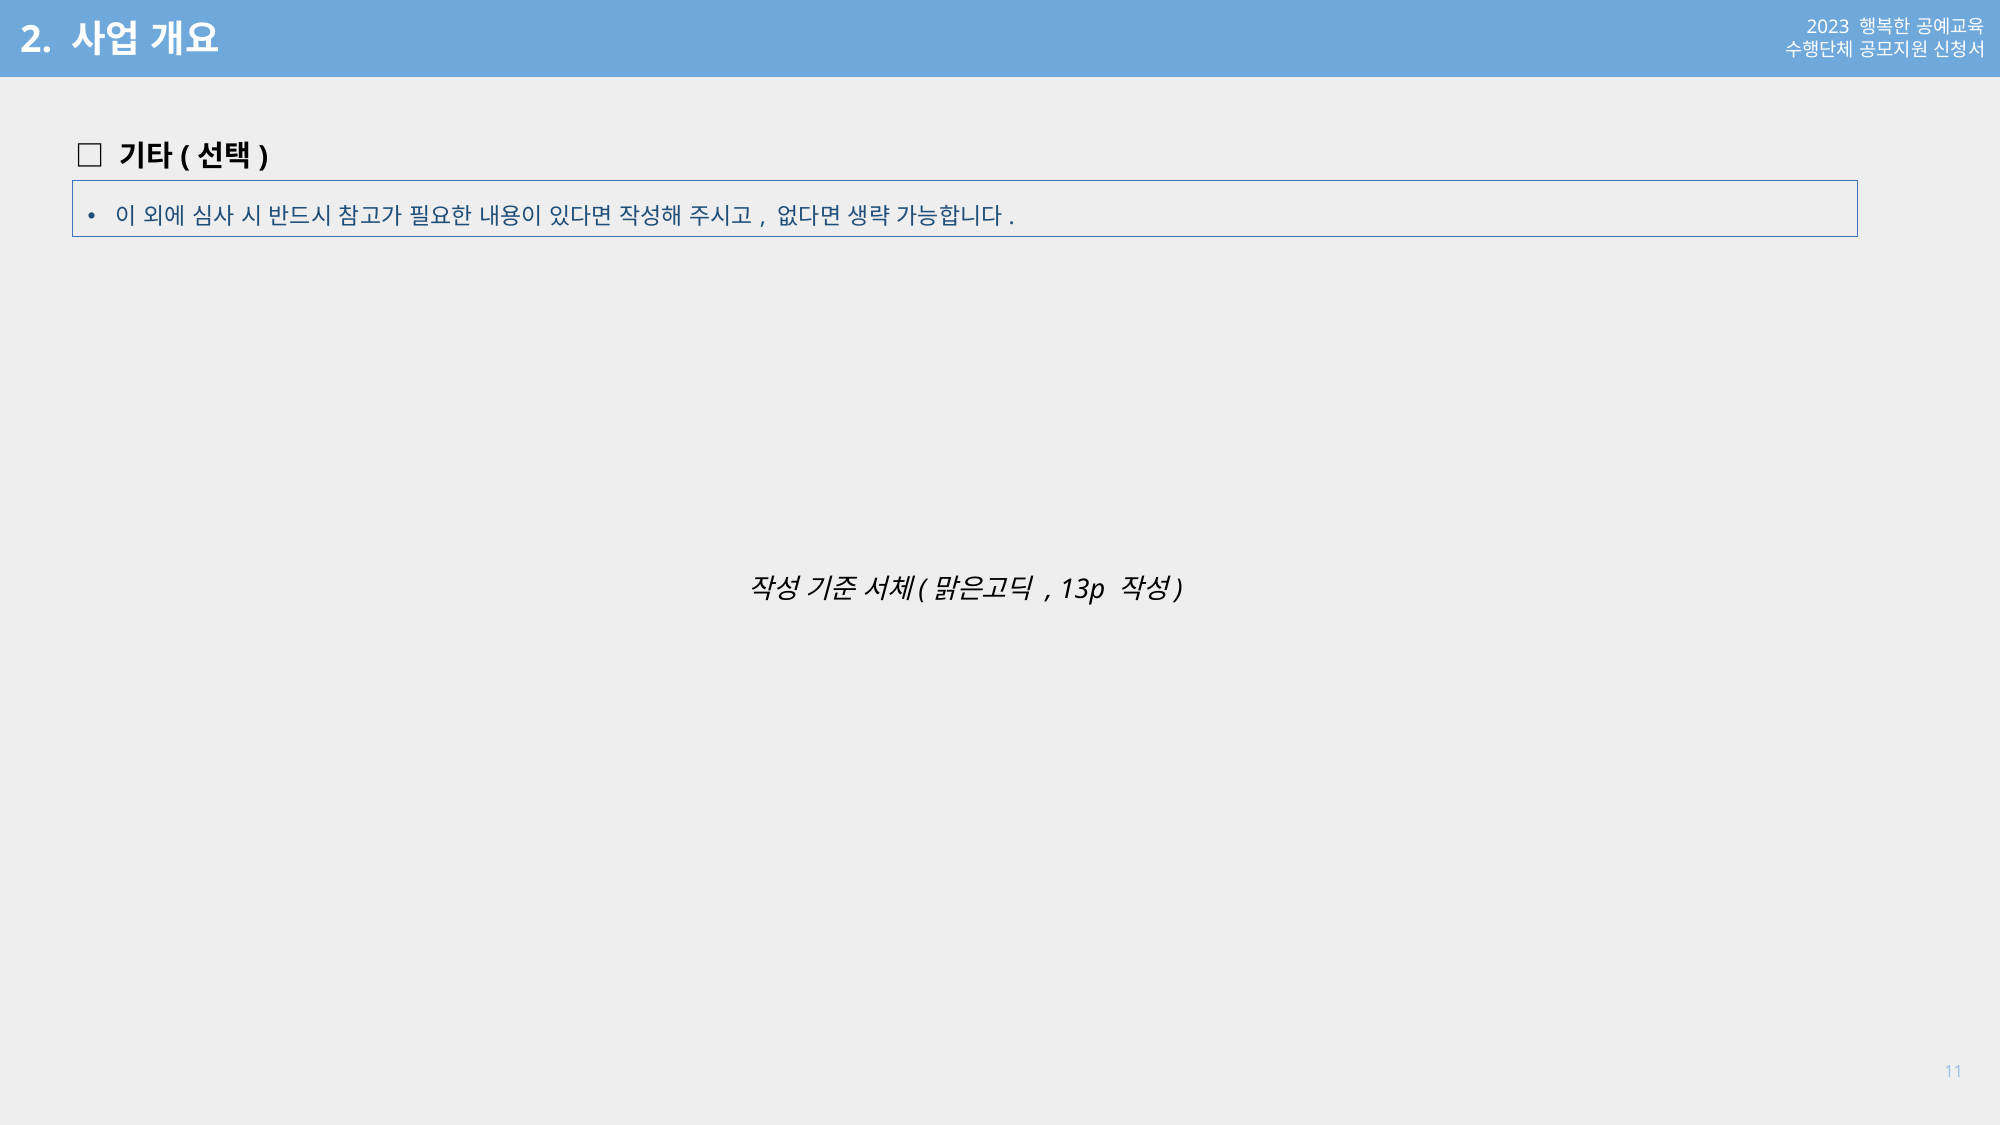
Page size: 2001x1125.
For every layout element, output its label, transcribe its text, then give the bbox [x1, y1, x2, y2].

text_box □ 기타(선택) [60, 130, 1846, 181]
slide_number 11 [1909, 1042, 1979, 1103]
text_box 이 외에 심사 시 반드시 참고가 필요한 내용이 있다면 작성해 주시고, 없다면 생략 가능합니다. [72, 180, 1858, 237]
text_box 작성 기준 서체(맑은고딕 , 13p 작성) [72, 369, 1858, 969]
text_box 2. 사업 개요 [5, 7, 235, 68]
